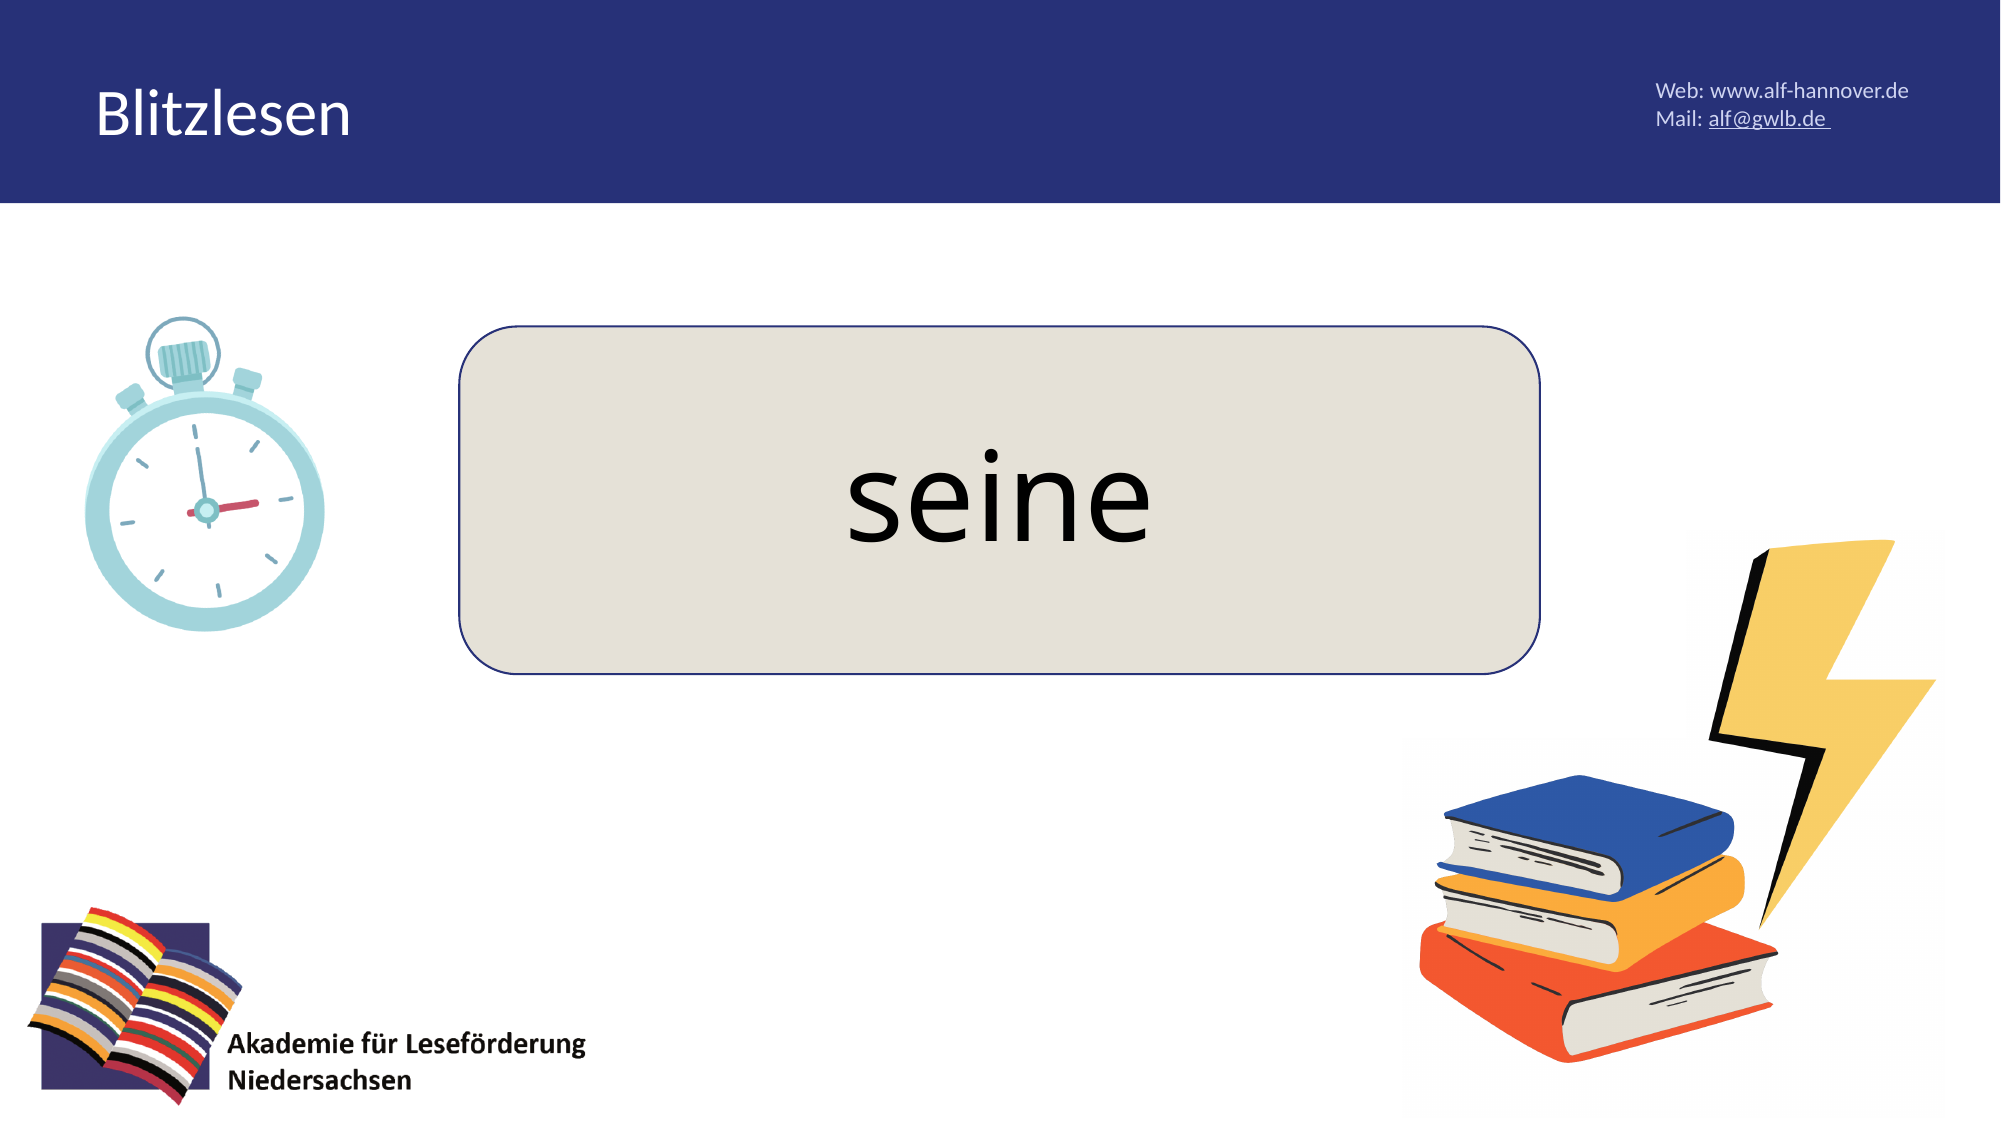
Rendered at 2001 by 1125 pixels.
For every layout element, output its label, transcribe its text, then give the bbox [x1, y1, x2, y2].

title seine [362, 184, 1638, 576]
picture [27, 907, 587, 1106]
picture [14, 255, 403, 666]
picture [1402, 530, 1945, 1118]
